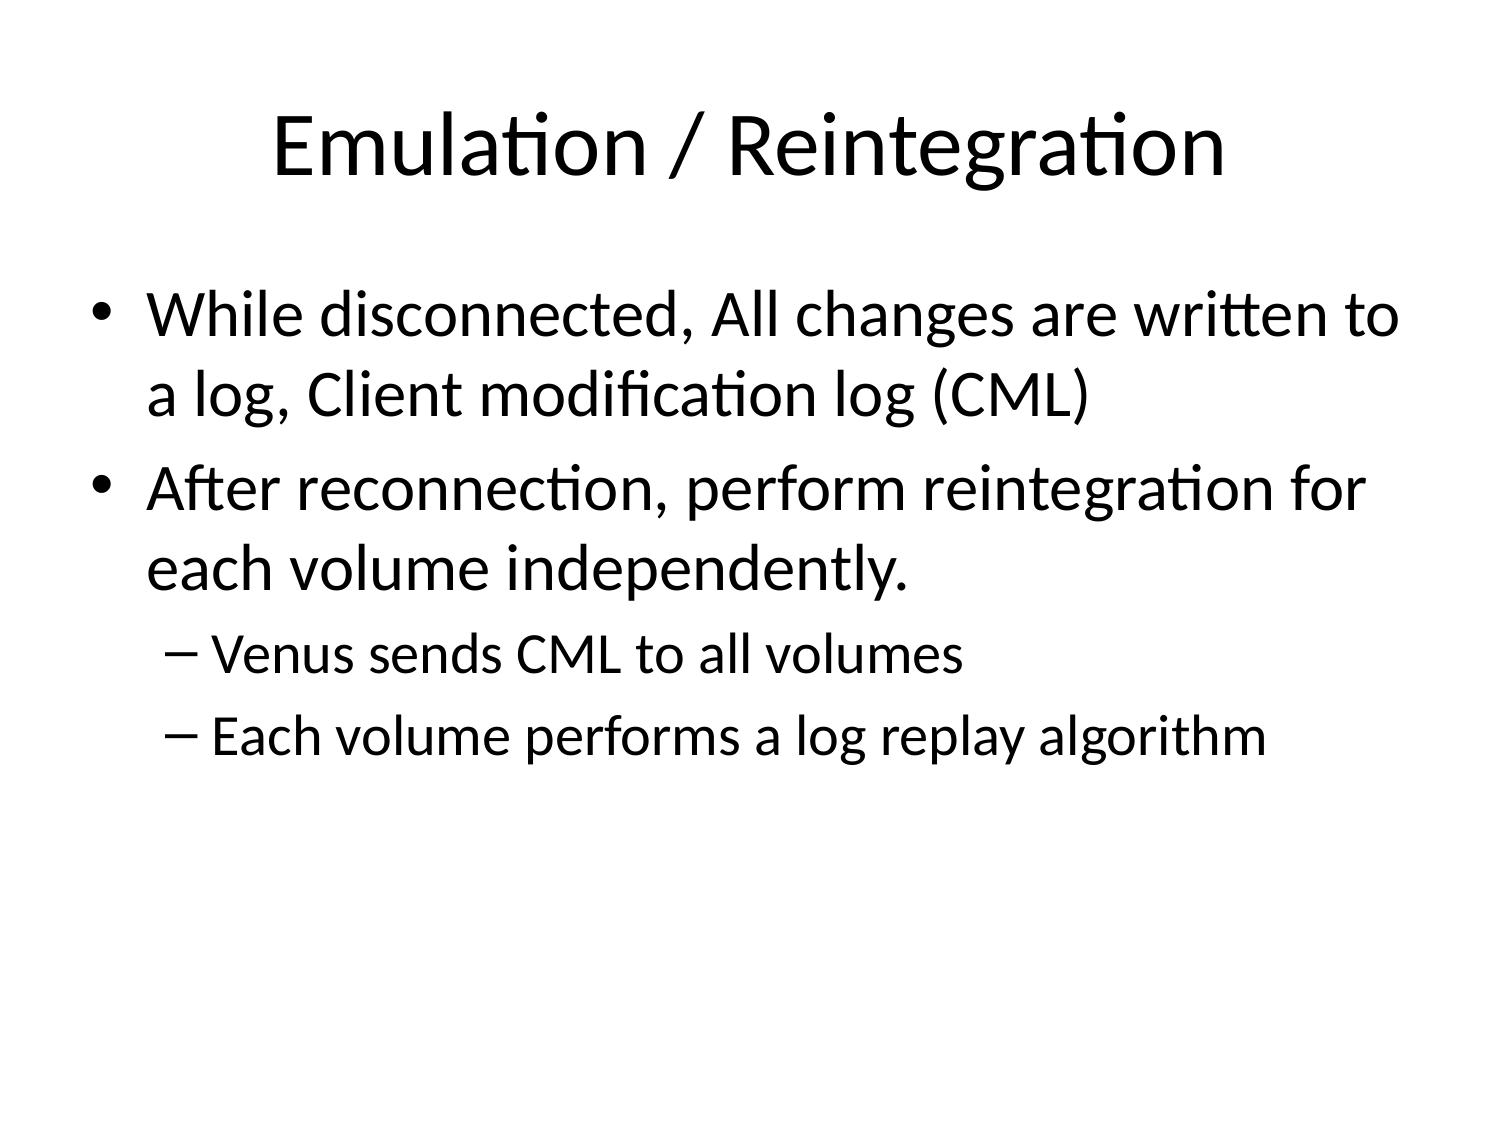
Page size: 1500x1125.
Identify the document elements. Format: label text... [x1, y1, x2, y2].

title Emulation / Reintegration [75, 45, 1425, 233]
list While disconnected, All changes are written to a log, Client modification log (CML) After reconnection, perform reintegration for each volume independently. Venus sends CML to all volumes Each volume performs a log replay algorithm [75, 262, 1425, 1005]
